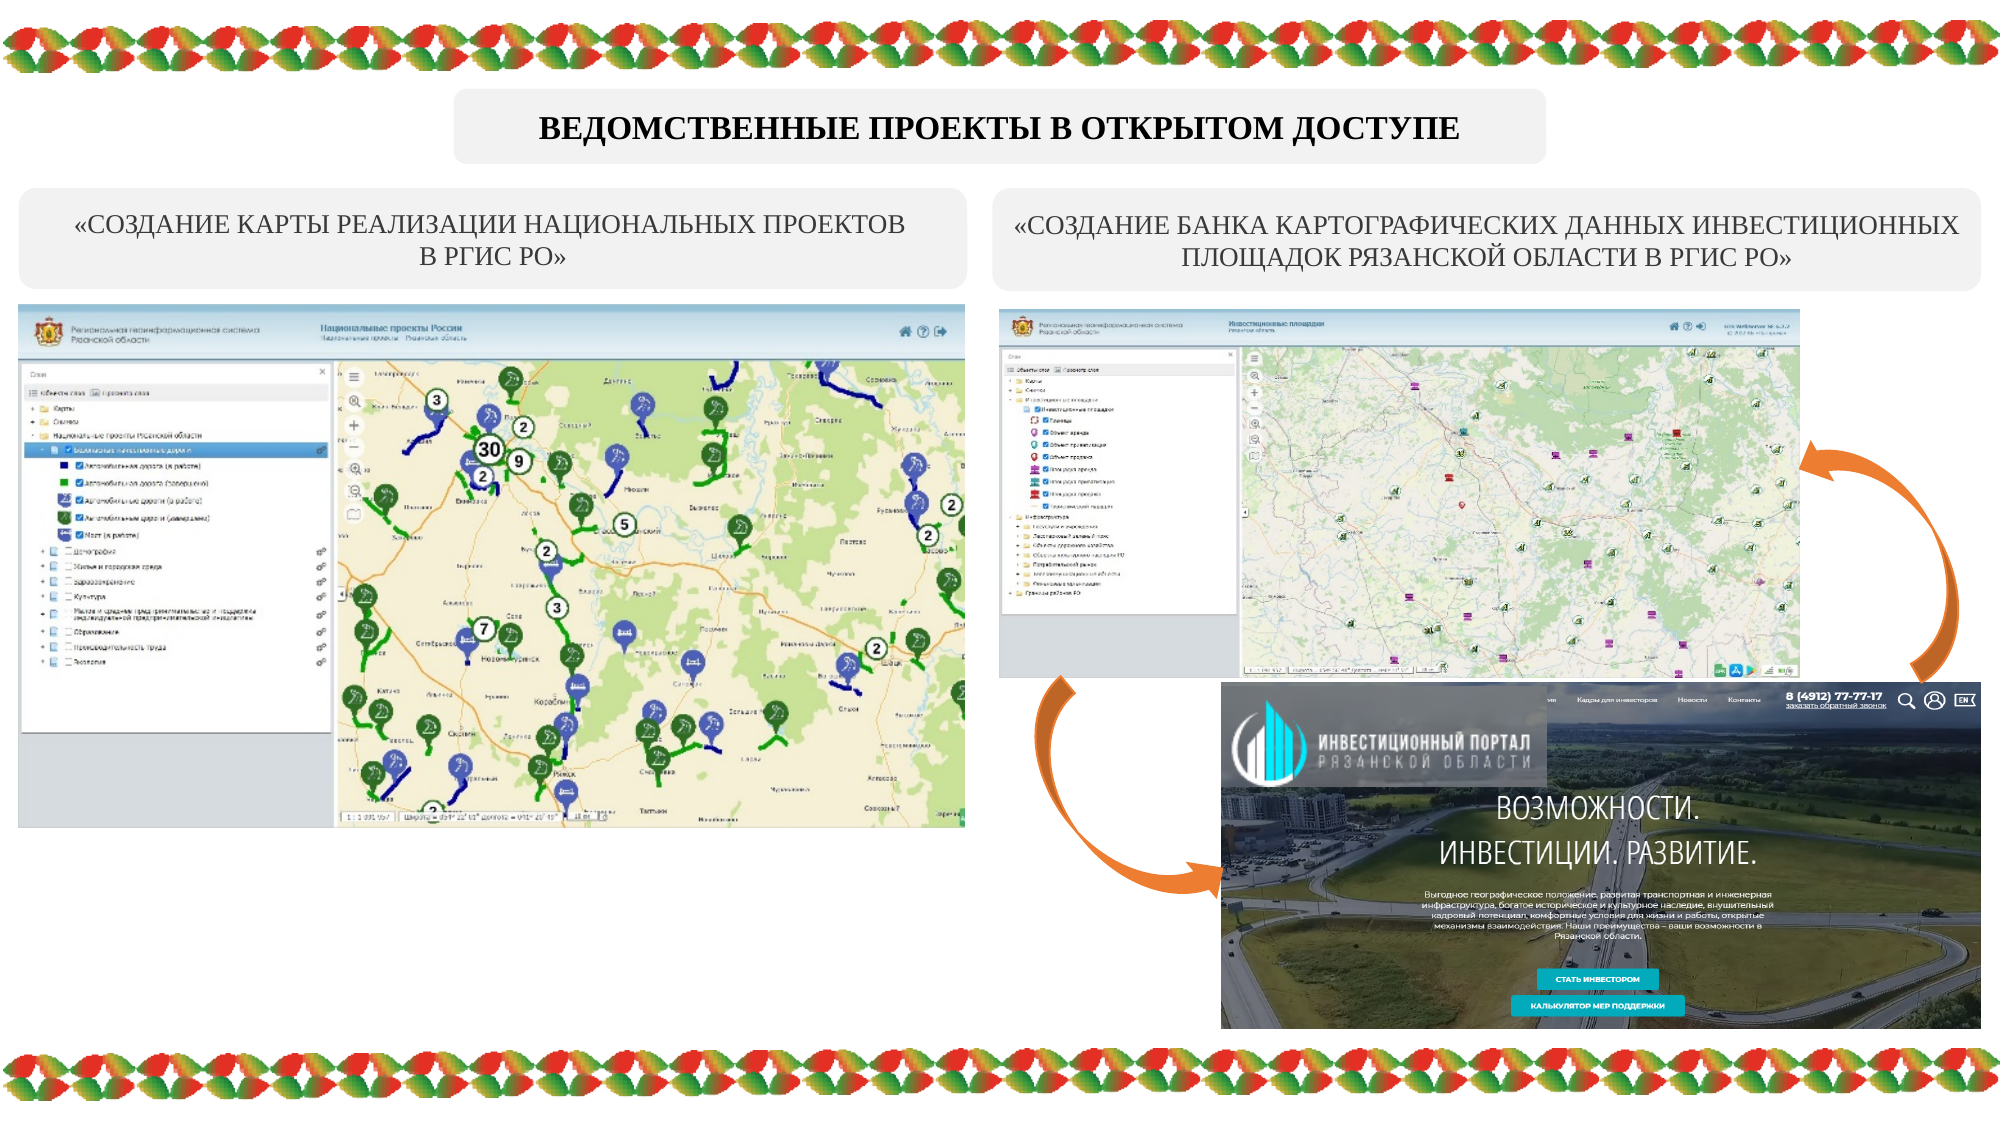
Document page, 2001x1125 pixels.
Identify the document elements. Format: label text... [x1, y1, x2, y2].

text_box [1034, 678, 1221, 900]
text_box [1800, 439, 1960, 682]
picture [1221, 682, 1981, 1029]
text_box «СОЗДАНИЕ БАНКА КАРТОГРАФИЧЕСКИХ ДАННЫХ ИНВЕСТИЦИОННЫХ ПЛОЩАДОК РЯЗАНСКОЙ ОБЛАСТИ В РГИС РО» [992, 188, 1982, 292]
text_box ВЕДОМСТВЕННЫЕ ПРОЕКТЫ В ОТКРЫТОМ ДОСТУПЕ [453, 88, 1547, 164]
picture [3, 20, 2000, 73]
text_box «СОЗДАНИЕ КАРТЫ РЕАЛИЗАЦИИ НАЦИОНАЛЬНЫХ ПРОЕКТОВ В РГИС РО» [18, 187, 968, 290]
picture [3, 1048, 2000, 1101]
picture [999, 309, 1800, 678]
picture [18, 304, 965, 828]
